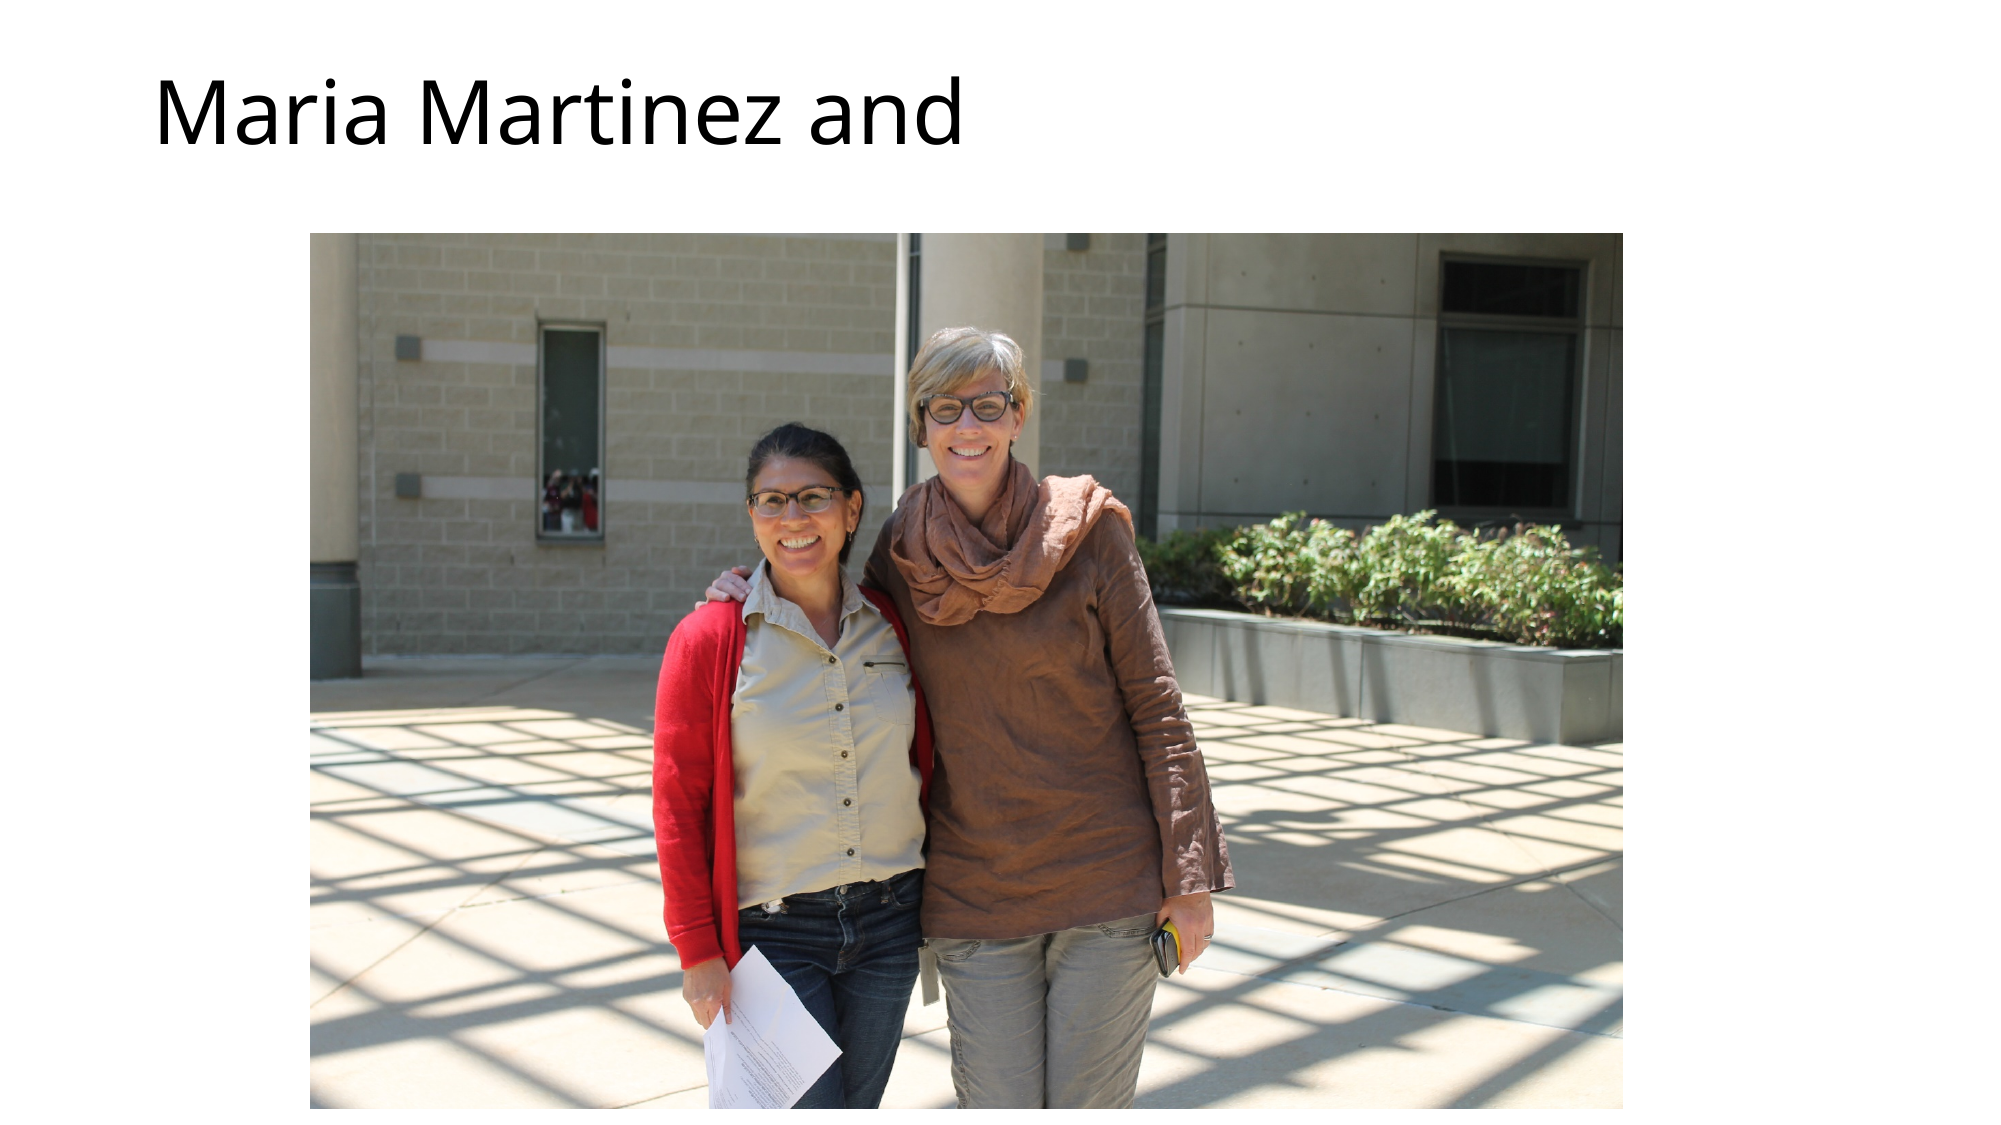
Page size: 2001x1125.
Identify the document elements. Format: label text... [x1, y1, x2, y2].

title Maria Martinez and [137, 59, 1863, 172]
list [310, 233, 1623, 1109]
